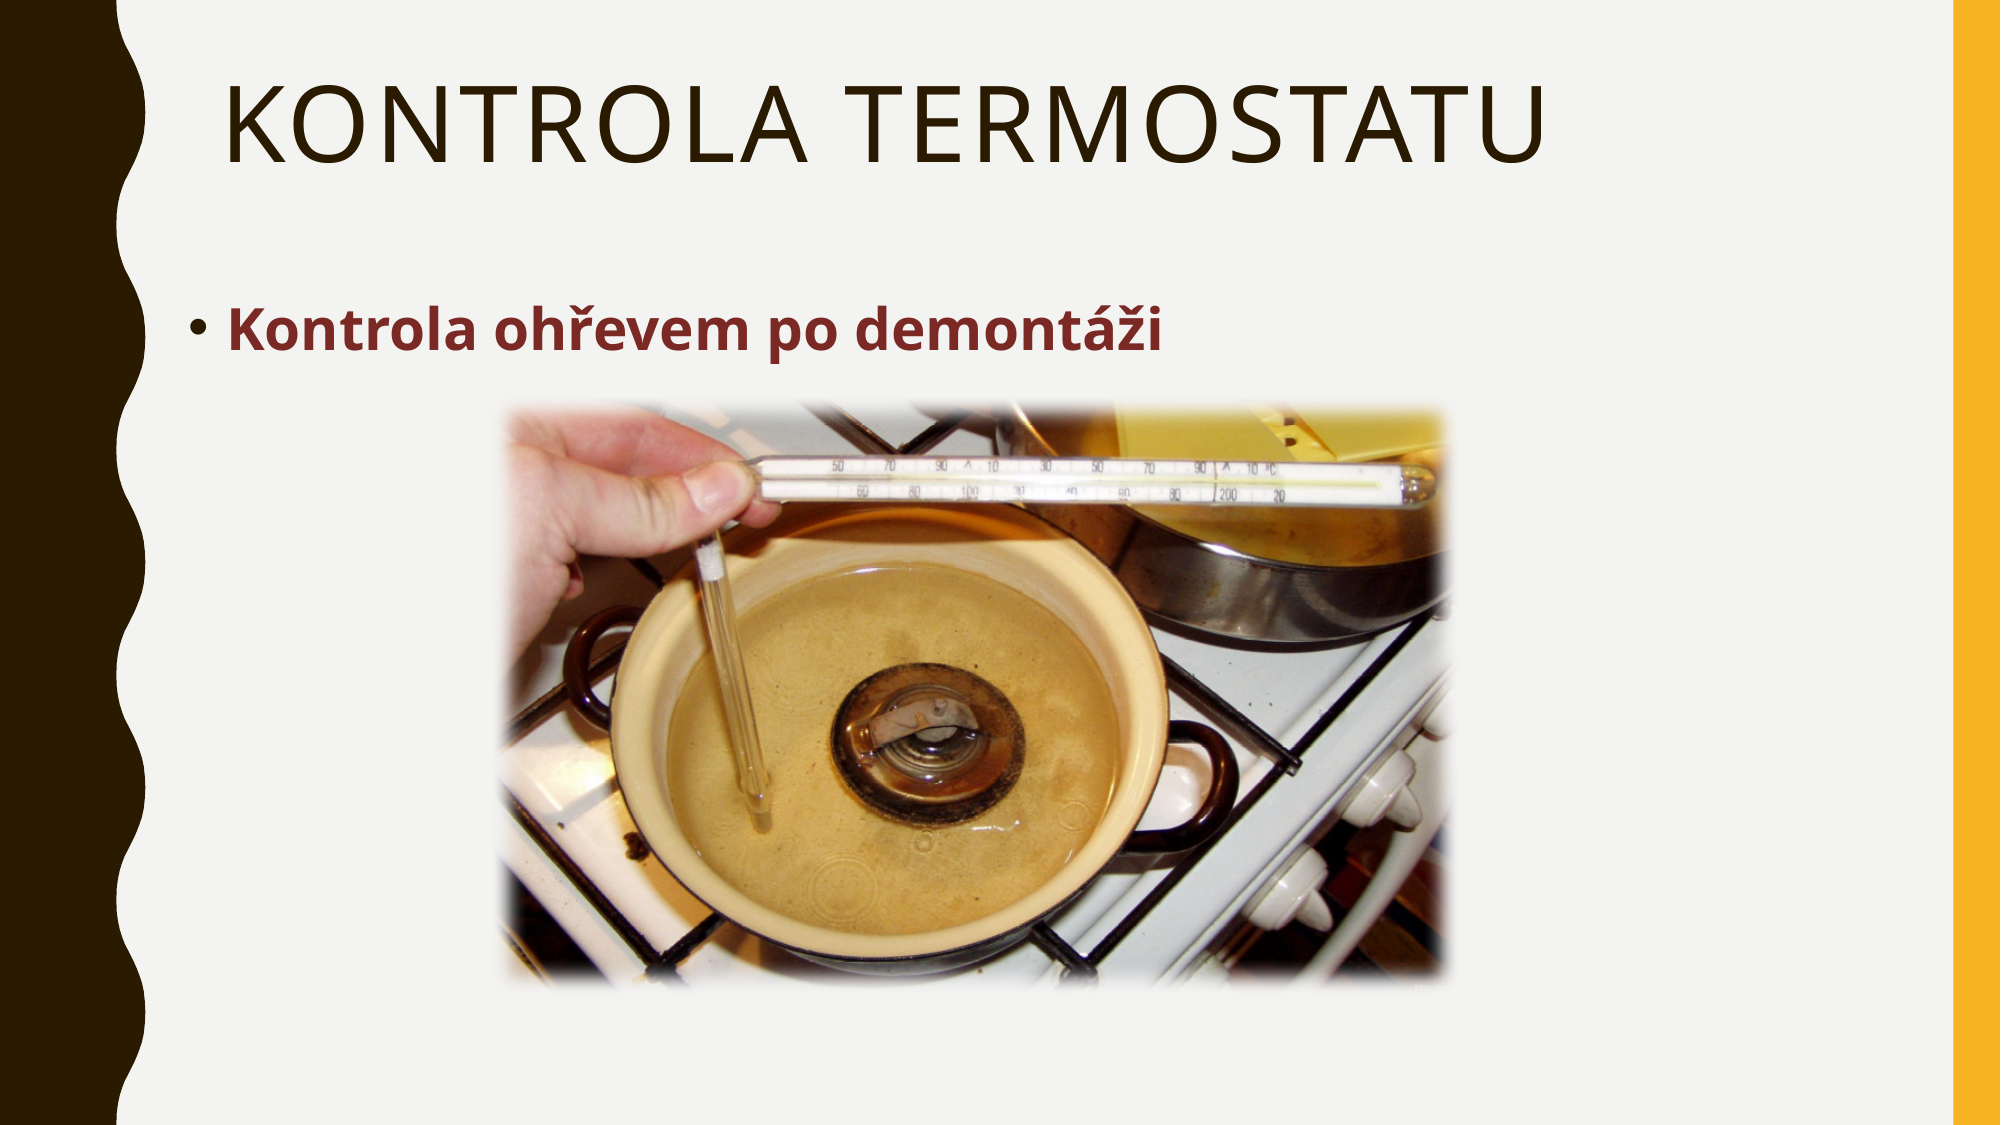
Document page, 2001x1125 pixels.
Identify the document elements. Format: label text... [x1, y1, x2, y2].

title Kontrola termostatu [205, 62, 1875, 308]
picture [492, 396, 1525, 1001]
list Kontrola ohřevem po demontáži [173, 277, 1844, 867]
